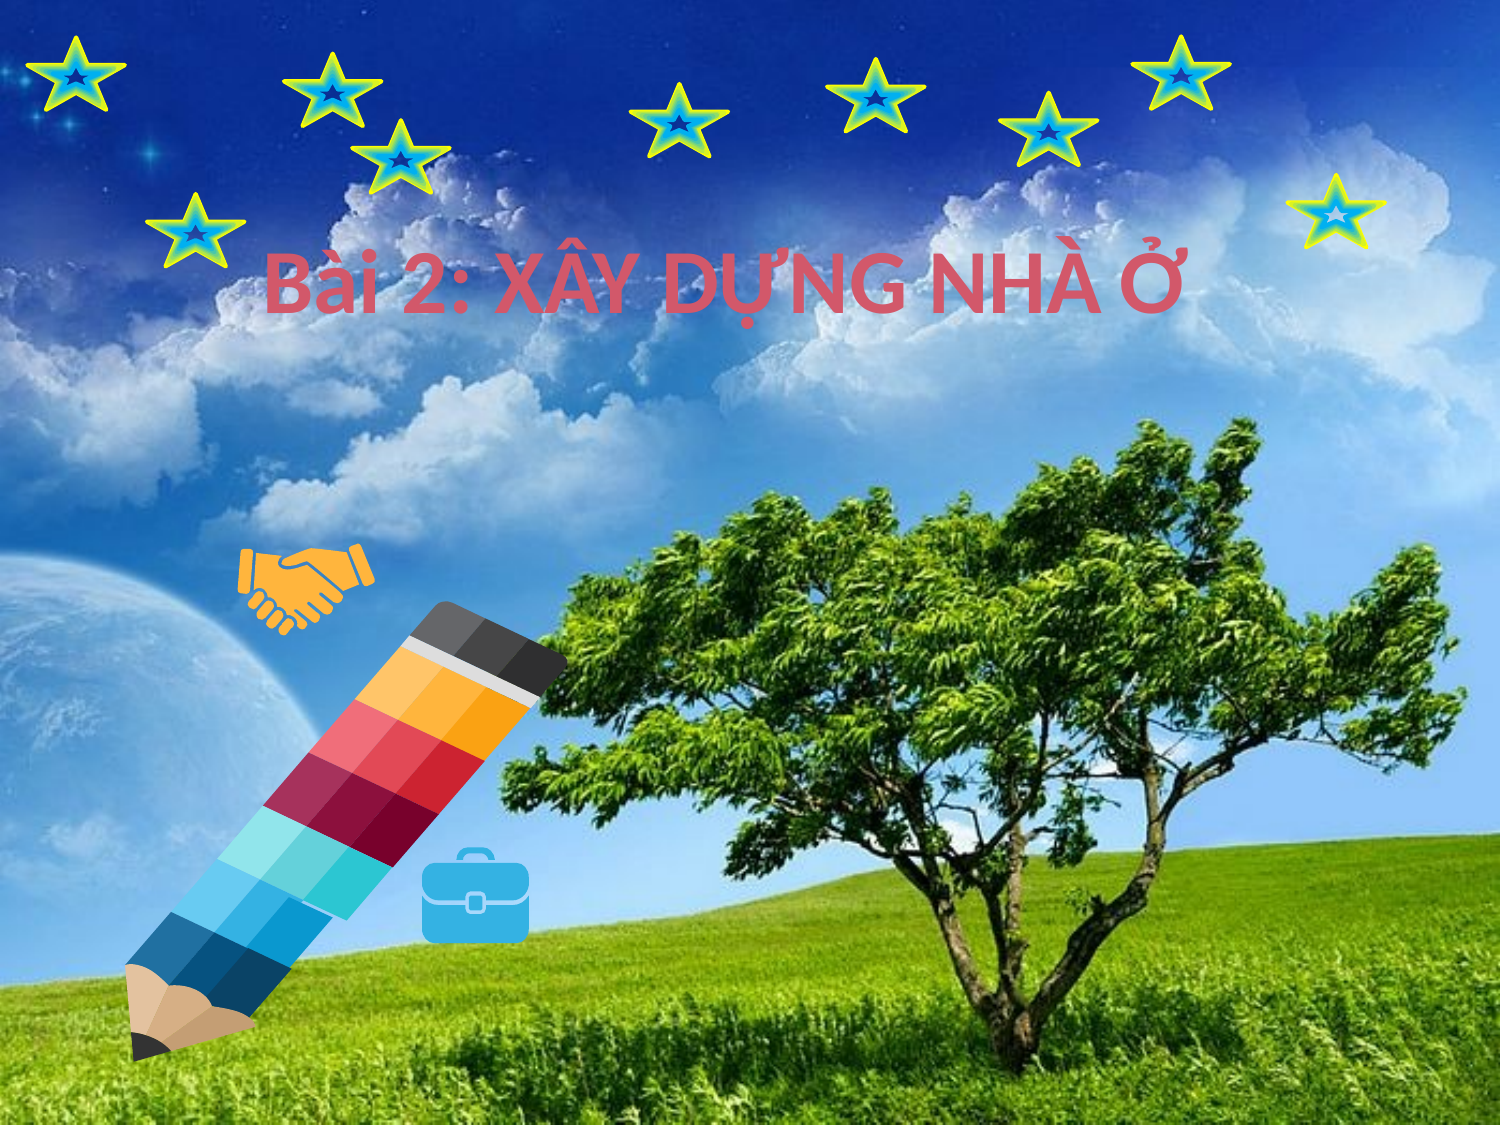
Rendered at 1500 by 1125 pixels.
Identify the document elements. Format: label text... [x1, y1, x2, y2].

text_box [27, 37, 126, 111]
picture [0, 0, 1500, 1125]
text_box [351, 120, 450, 193]
text_box [281, 548, 360, 591]
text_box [283, 53, 382, 127]
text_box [999, 92, 1098, 166]
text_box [1132, 36, 1231, 110]
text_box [630, 83, 729, 157]
text_box [237, 548, 254, 594]
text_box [1287, 174, 1386, 248]
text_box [826, 58, 925, 132]
text_box [253, 552, 344, 598]
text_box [146, 193, 245, 267]
title Bài 2: XÂY DỰNG NHÀ Ở [87, 156, 1363, 398]
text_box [124, 599, 570, 1062]
text_box [251, 591, 265, 598]
text_box [349, 543, 375, 587]
